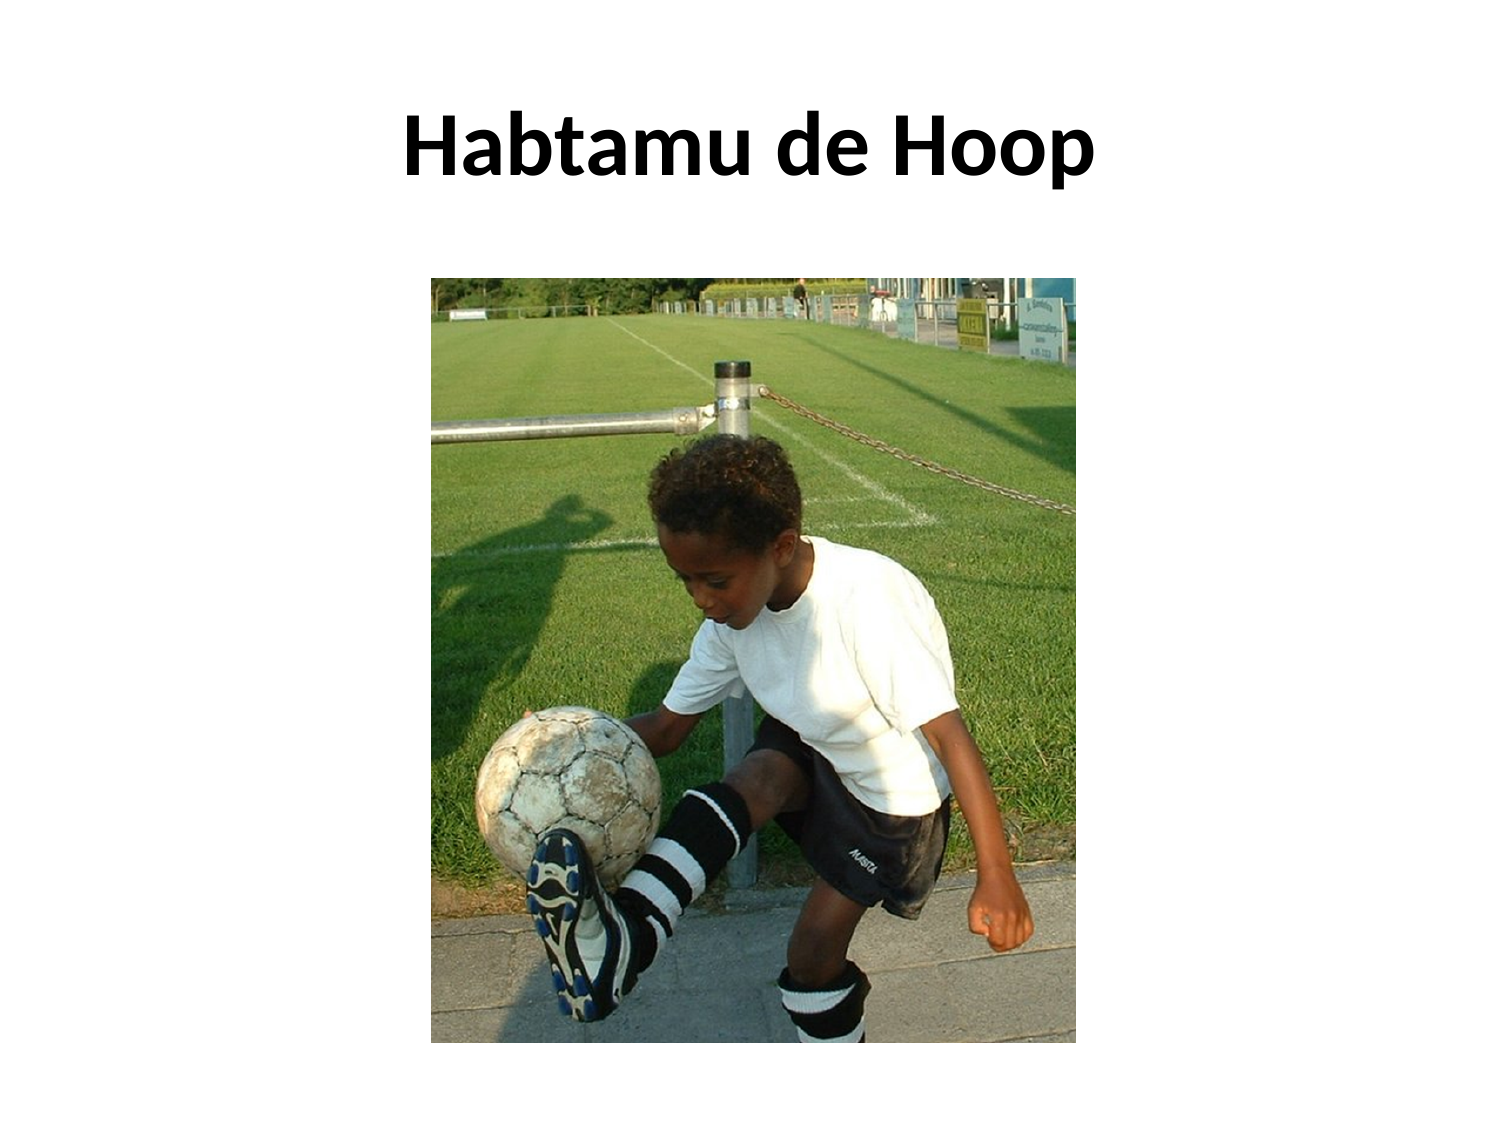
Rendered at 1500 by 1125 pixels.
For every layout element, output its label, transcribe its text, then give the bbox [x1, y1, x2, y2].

picture [430, 278, 1076, 1043]
title Habtamu de Hoop [75, 45, 1425, 233]
